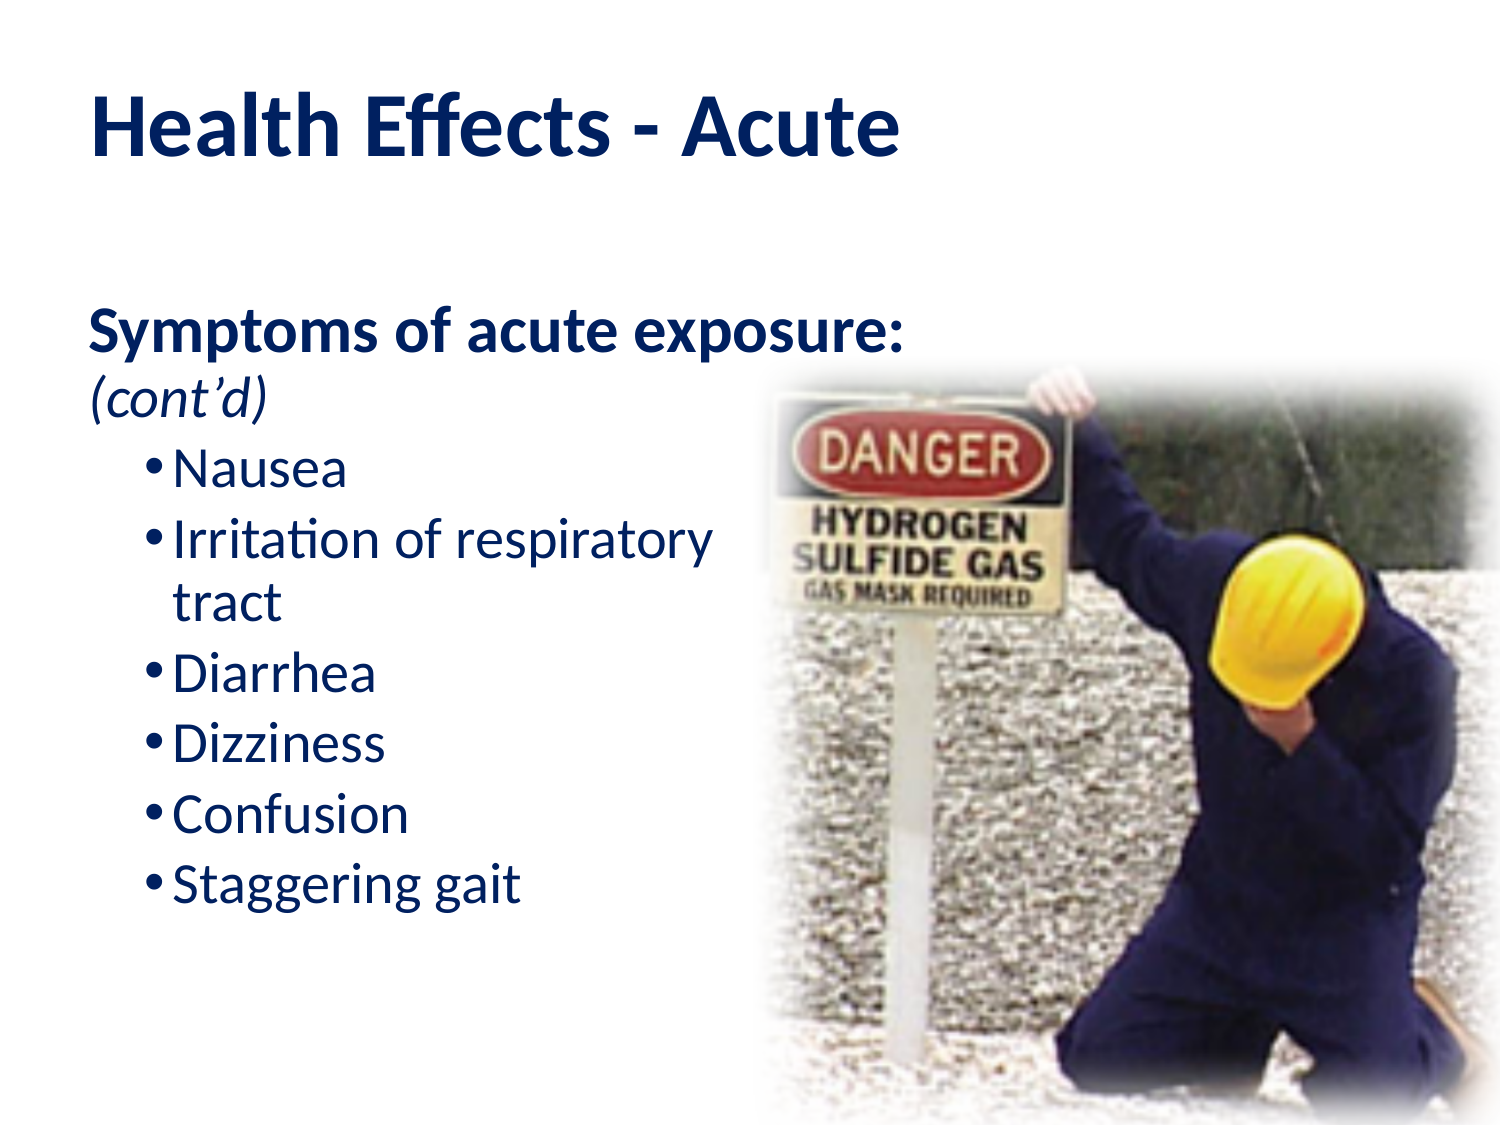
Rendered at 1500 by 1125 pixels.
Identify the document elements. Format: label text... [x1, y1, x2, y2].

title Health Effects - Acute [75, 32, 1425, 220]
picture [749, 352, 1500, 1125]
list Symptoms of acute exposure: (cont’d) Nausea Irritation of respiratory tract Diarrhea Dizziness Confusion Staggering gait [73, 287, 1075, 1030]
